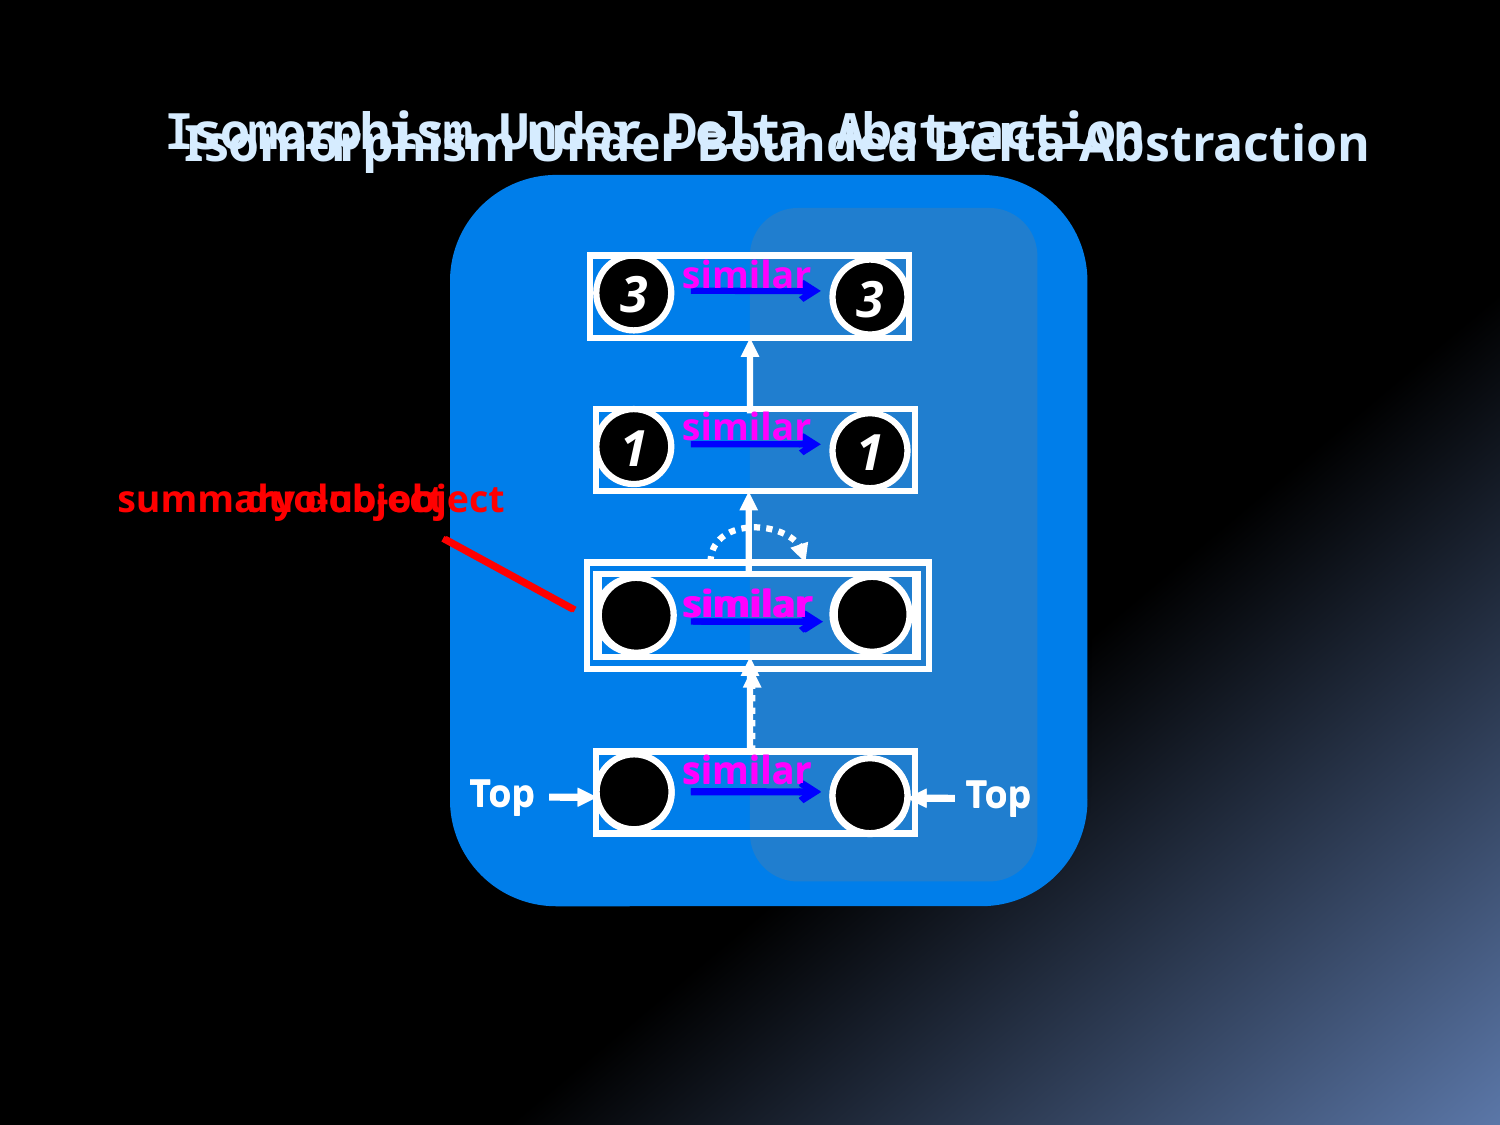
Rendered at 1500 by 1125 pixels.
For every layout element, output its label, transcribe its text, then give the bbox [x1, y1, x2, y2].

text_box Isomorphism Under Bounded Delta Abstraction [110, 44, 1461, 232]
text_box [1033, 234, 1088, 818]
text_box [455, 833, 1083, 907]
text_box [102, 467, 930, 752]
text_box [590, 243, 910, 386]
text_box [454, 738, 1081, 834]
text_box [750, 836, 1038, 882]
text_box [596, 395, 916, 455]
text_box [450, 234, 586, 454]
text_box [910, 234, 1038, 725]
